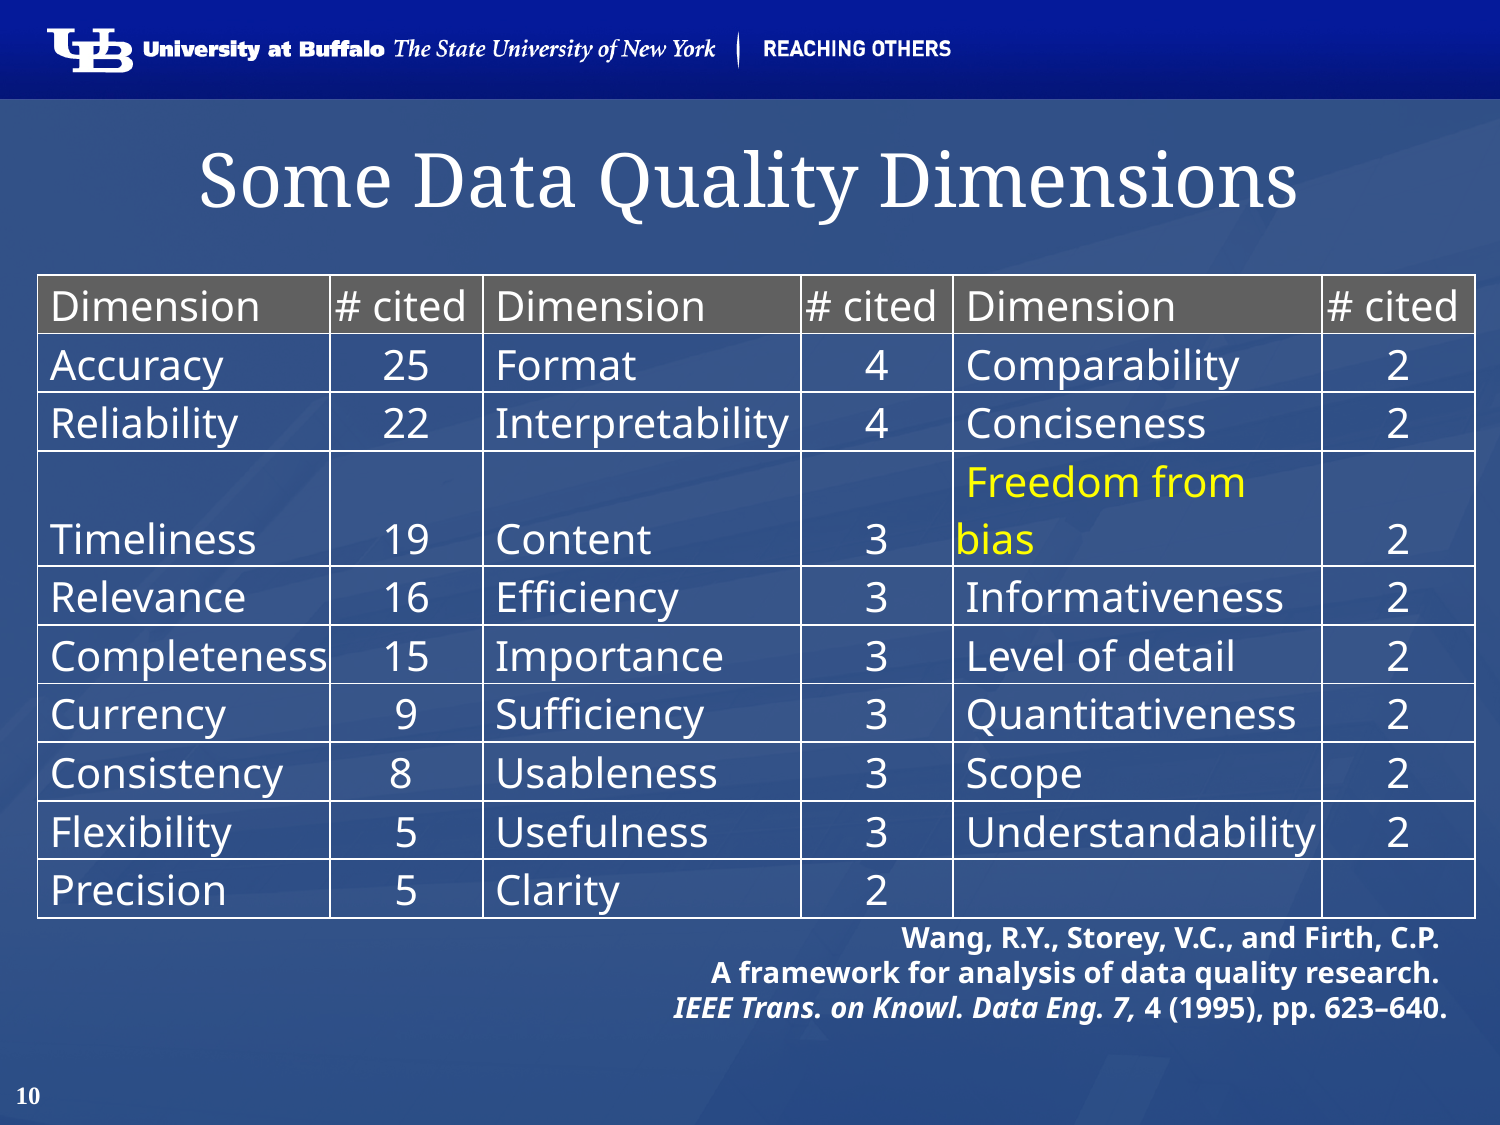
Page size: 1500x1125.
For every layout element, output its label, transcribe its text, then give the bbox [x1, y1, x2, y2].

table_cell Flexibility [38, 802, 329, 858]
table_cell Usefulness [484, 802, 800, 858]
table_cell Interpretability [484, 393, 800, 450]
table_header Dimension [38, 276, 329, 333]
table_cell Reliability [38, 393, 329, 450]
title Some Data Quality Dimensions [37, 125, 1463, 250]
table_cell Timeliness [38, 452, 329, 565]
table_cell 2 [1323, 567, 1474, 624]
table_cell Relevance [38, 567, 329, 624]
table_cell 22 [331, 393, 482, 450]
table_cell 2 [1323, 334, 1474, 391]
table_cell Level of detail [954, 626, 1321, 683]
table_cell 2 [1323, 626, 1474, 683]
table_cell Quantitativeness [954, 684, 1321, 741]
table_cell 4 [802, 334, 952, 391]
picture [0, 0, 1500, 99]
table_cell Content [484, 452, 800, 565]
table_header # cited [1323, 276, 1474, 333]
table_cell Comparability [954, 334, 1321, 391]
table_cell 2 [1323, 393, 1474, 450]
table_header Dimension [484, 276, 800, 333]
table_cell Clarity [484, 860, 800, 912]
table_cell Completeness [38, 626, 329, 683]
table_cell Understandability [954, 802, 1321, 858]
table_cell 16 [331, 567, 482, 624]
table_cell Usableness [484, 743, 800, 800]
table_cell 3 [802, 684, 952, 741]
table_cell Sufficiency [484, 684, 800, 741]
table_cell 2 [1323, 802, 1474, 858]
table_cell Conciseness [954, 393, 1321, 450]
table_cell Accuracy [38, 334, 329, 391]
table_header # cited [802, 276, 952, 333]
slide_number 10 [0, 1064, 75, 1125]
table_cell 8 [331, 743, 482, 800]
table_cell Freedom from bias [954, 452, 1321, 565]
table_cell 2 [802, 860, 952, 912]
table_cell 3 [802, 802, 952, 858]
table_cell Currency [38, 684, 329, 741]
table_cell 15 [331, 626, 482, 683]
table_cell 3 [802, 626, 952, 683]
table_cell 4 [802, 393, 952, 450]
table_cell 2 [1323, 452, 1474, 565]
table_header Dimension [954, 276, 1321, 333]
table_cell Precision [38, 860, 329, 917]
table_cell 2 [1323, 743, 1474, 800]
table_cell 3 [802, 452, 952, 565]
text_box Wang, R.Y., Storey, V.C., and Firth, C.P. A framework for analysis of data quality research. IEEE Trans. on Knowl. Data Eng. 7, 4 (1995), pp. 623–640. [262, 912, 1463, 1033]
table_cell 25 [331, 334, 482, 391]
table_cell 19 [331, 452, 482, 565]
table_header # cited [331, 276, 482, 333]
table_cell Efficiency [484, 567, 800, 624]
table_cell 3 [802, 567, 952, 624]
table_cell 2 [1323, 684, 1474, 741]
table_cell Informativeness [954, 567, 1321, 624]
table_cell 5 [331, 860, 482, 912]
table_cell Scope [954, 743, 1321, 800]
table_cell 5 [331, 802, 482, 858]
table_cell Importance [484, 626, 800, 683]
table_cell 3 [802, 743, 952, 800]
table_cell [954, 860, 1321, 912]
table_cell 9 [331, 684, 482, 741]
table_cell Consistency [38, 743, 329, 800]
table_cell [1323, 860, 1474, 917]
table_cell Format [484, 334, 800, 391]
